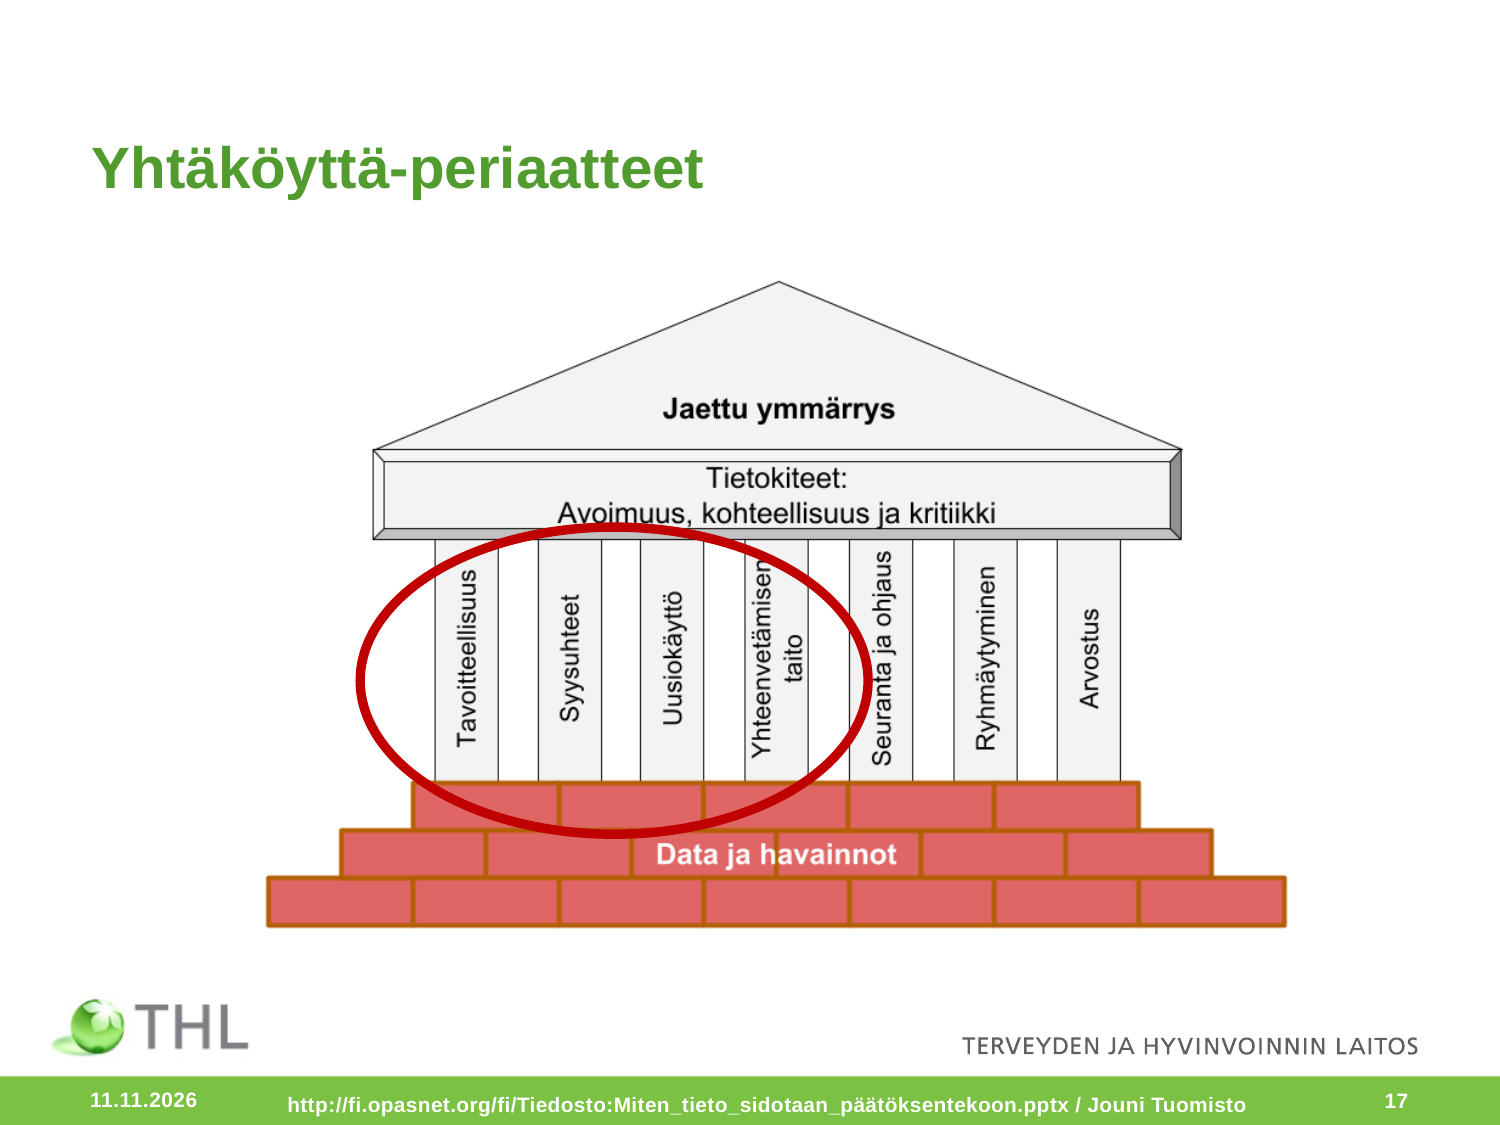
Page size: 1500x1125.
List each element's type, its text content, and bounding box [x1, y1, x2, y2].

slide_number 17 [1245, 1082, 1424, 1118]
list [194, 219, 1363, 982]
footer http://fi.opasnet.org/fi/Tiedosto:Miten_tieto_sidotaan_päätöksentekoon.pptx / Jouni Tuomisto [253, 1082, 1282, 1125]
title Yhtäköyttä-periaatteet [76, 42, 1424, 209]
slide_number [74, 1080, 255, 1118]
picture [24, 983, 275, 1067]
